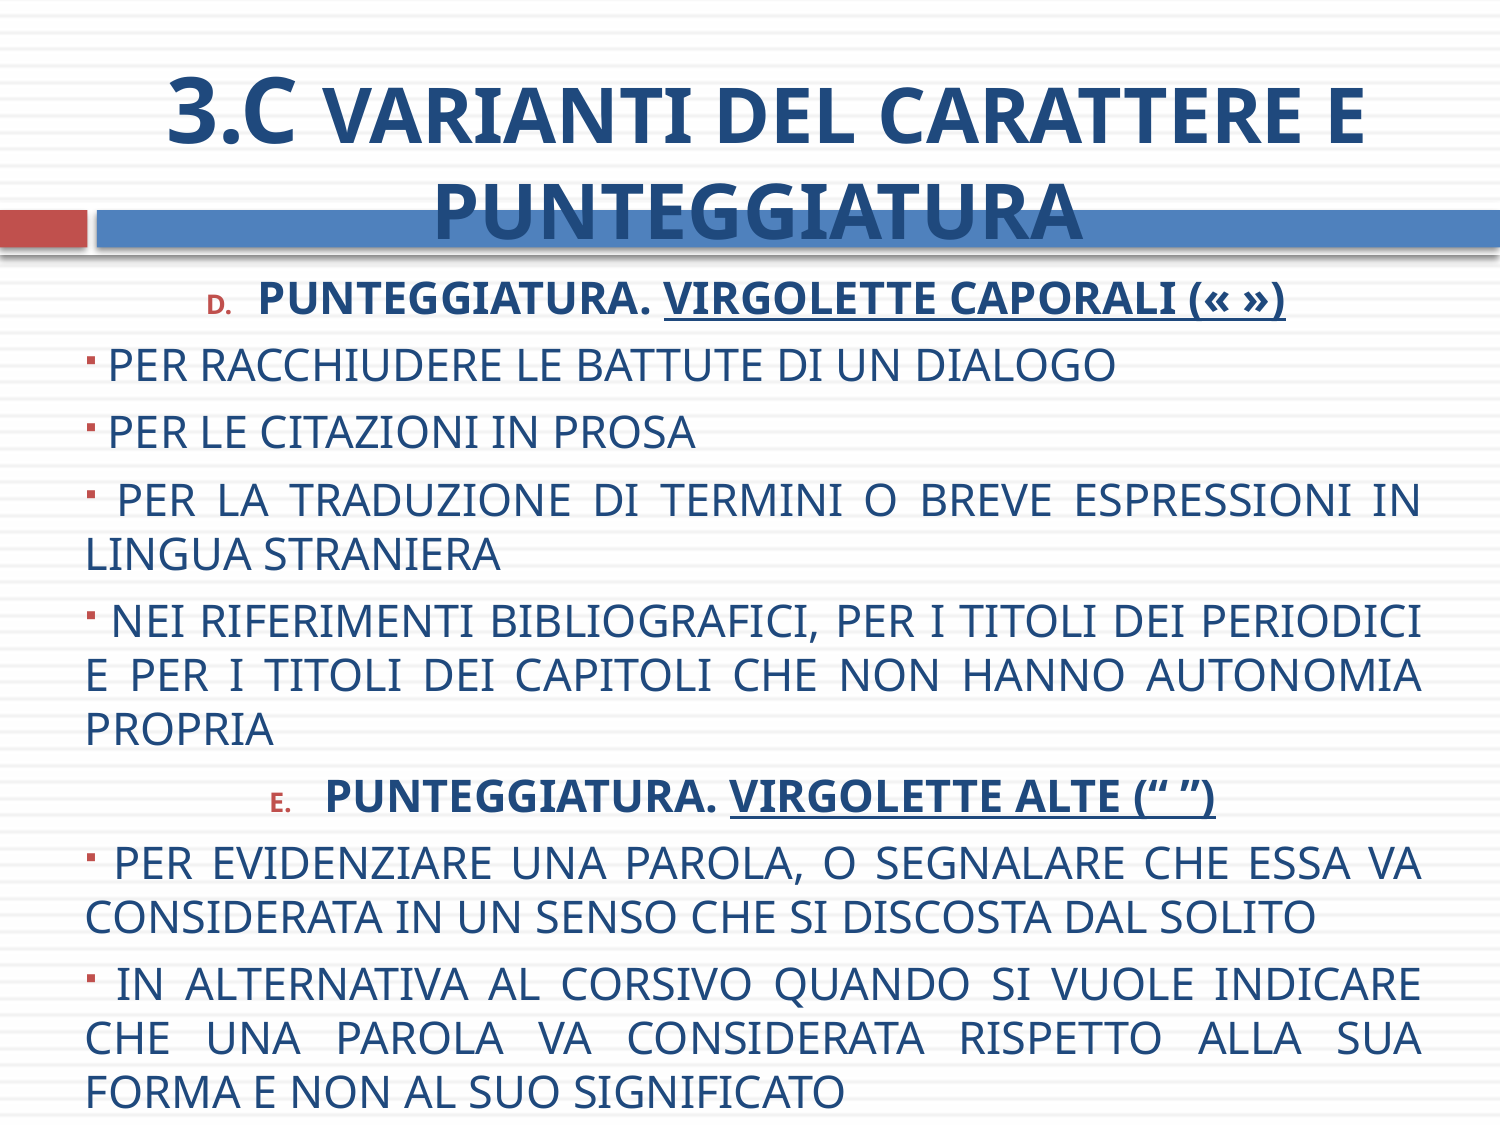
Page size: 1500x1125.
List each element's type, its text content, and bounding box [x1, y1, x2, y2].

title 3.c Varianti del carattere e punteggiatura [58, 37, 1477, 270]
list Punteggiatura. Virgolette caporali (« ») Per racchiudere le battute di un dialogo Per le citazioni in prosa Per la traduzione di termini o breve espressioni in lingua straniera Nei riferimenti bibliografici, per i titoli dei periodici e per i titoli dei capitoli che non hanno autonomia propria Punteggiatura. Virgolette alte (“ ”) Per evidenziare una parola, o segnalare che essa va considerata in un senso che si discosta dal solito In alternativa al corsivo quando si vuole indicare che una parola va considerata rispetto alla sua forma e non al suo significato [70, 262, 1438, 1125]
